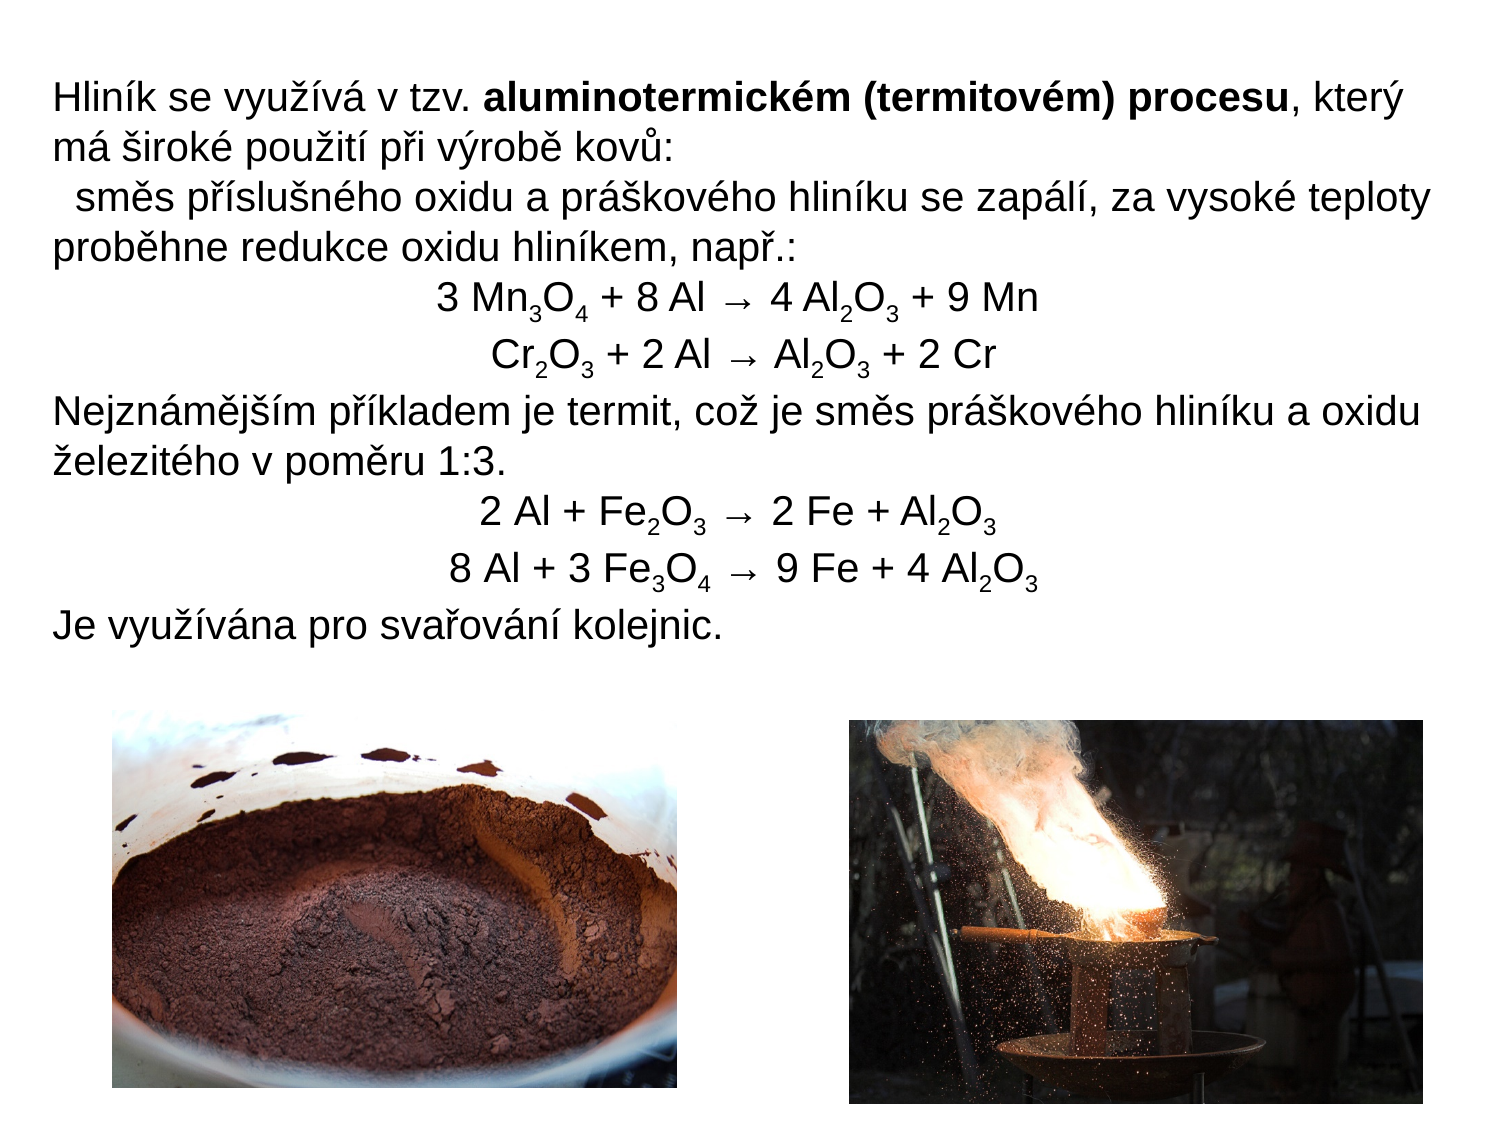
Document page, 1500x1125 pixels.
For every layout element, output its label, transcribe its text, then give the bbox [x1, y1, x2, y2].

picture [849, 720, 1423, 1104]
text_box Hliník se využívá v tzv. aluminotermickém (termitovém) procesu, který má široké použití při výrobě kovů: směs příslušného oxidu a práškového hliníku se zapálí, za vysoké teploty proběhne redukce oxidu hliníkem, např.: 3 Mn3O4 + 8 Al → 4 Al2O3 + 9 Mn Cr2O3 + 2 Al → Al2O3 + 2 Cr Nejznámějším příkladem je termit, což je směs práškového hliníku a oxidu železitého v poměru 1:3. 2 Al + Fe2O3 → 2 Fe + Al2O3 8 Al + 3 Fe3O4 → 9 Fe + 4 Al2O3 Je využívána pro svařování kolejnic. [37, 62, 1450, 655]
picture [112, 709, 677, 1088]
